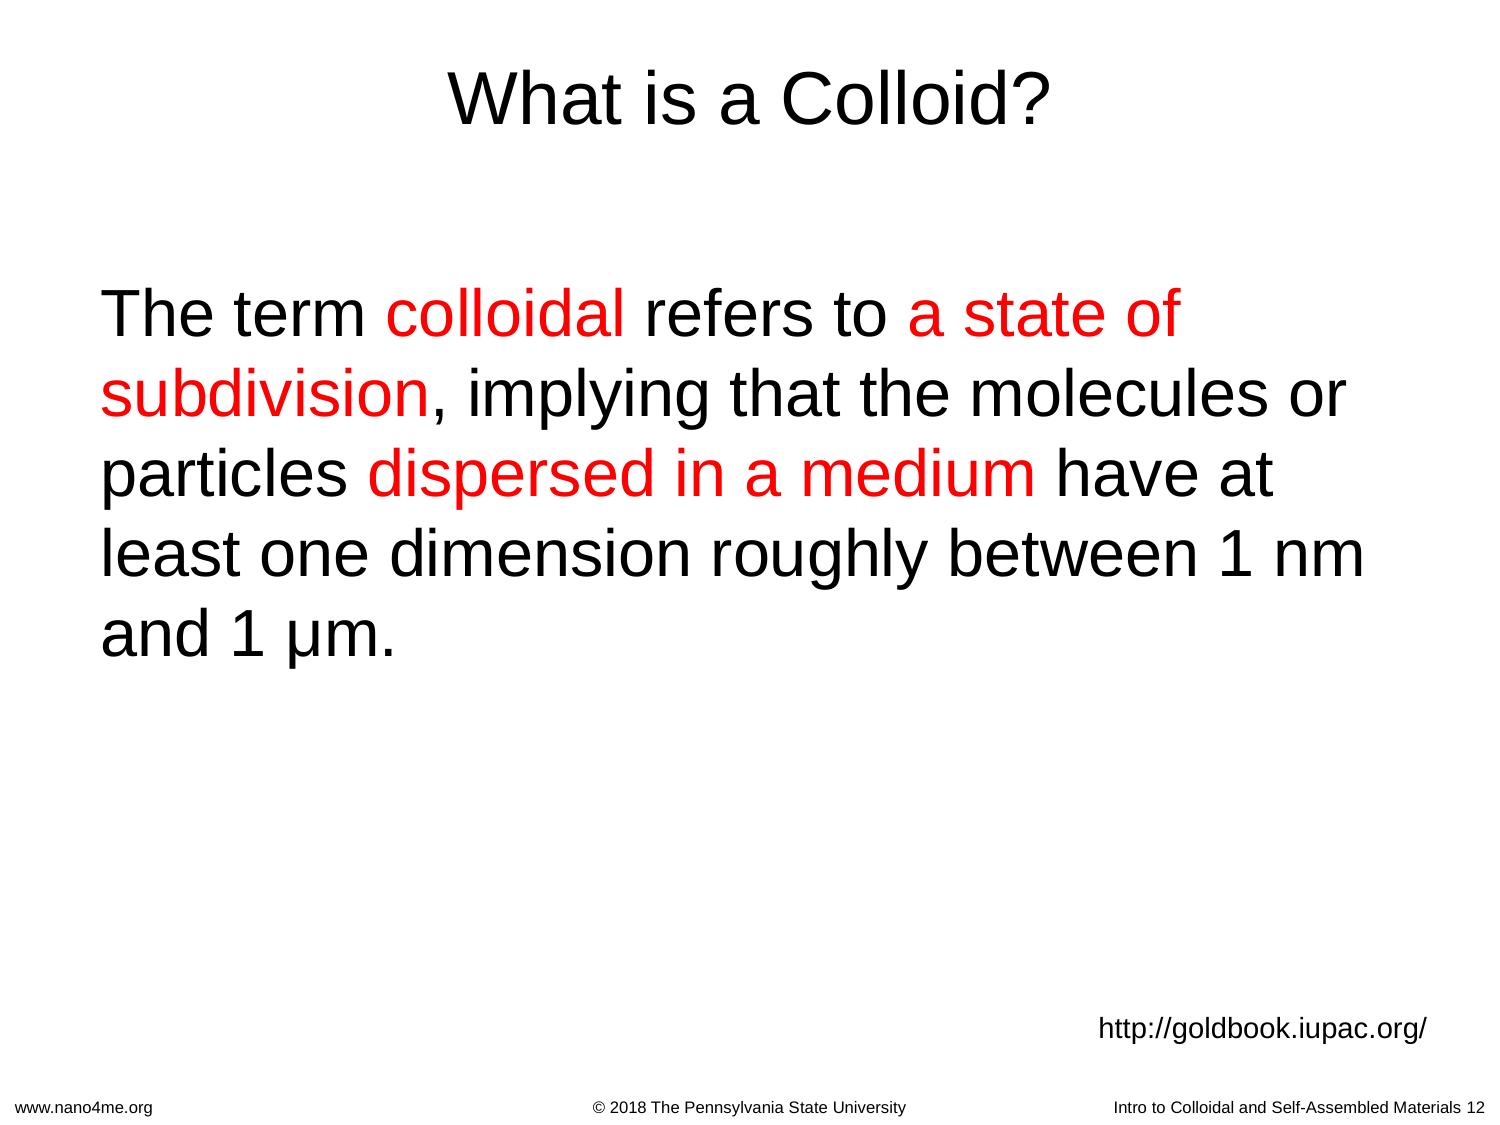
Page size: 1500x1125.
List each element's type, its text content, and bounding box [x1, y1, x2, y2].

text_box http://goldbook.iupac.org/ [1083, 1001, 1443, 1052]
list The term colloidal refers to a state of subdivision, implying that the molecules or particles dispersed in a medium have at least one dimension roughly between 1 nm and 1 μm. [85, 262, 1436, 863]
title What is a Colloid? [75, 0, 1425, 188]
